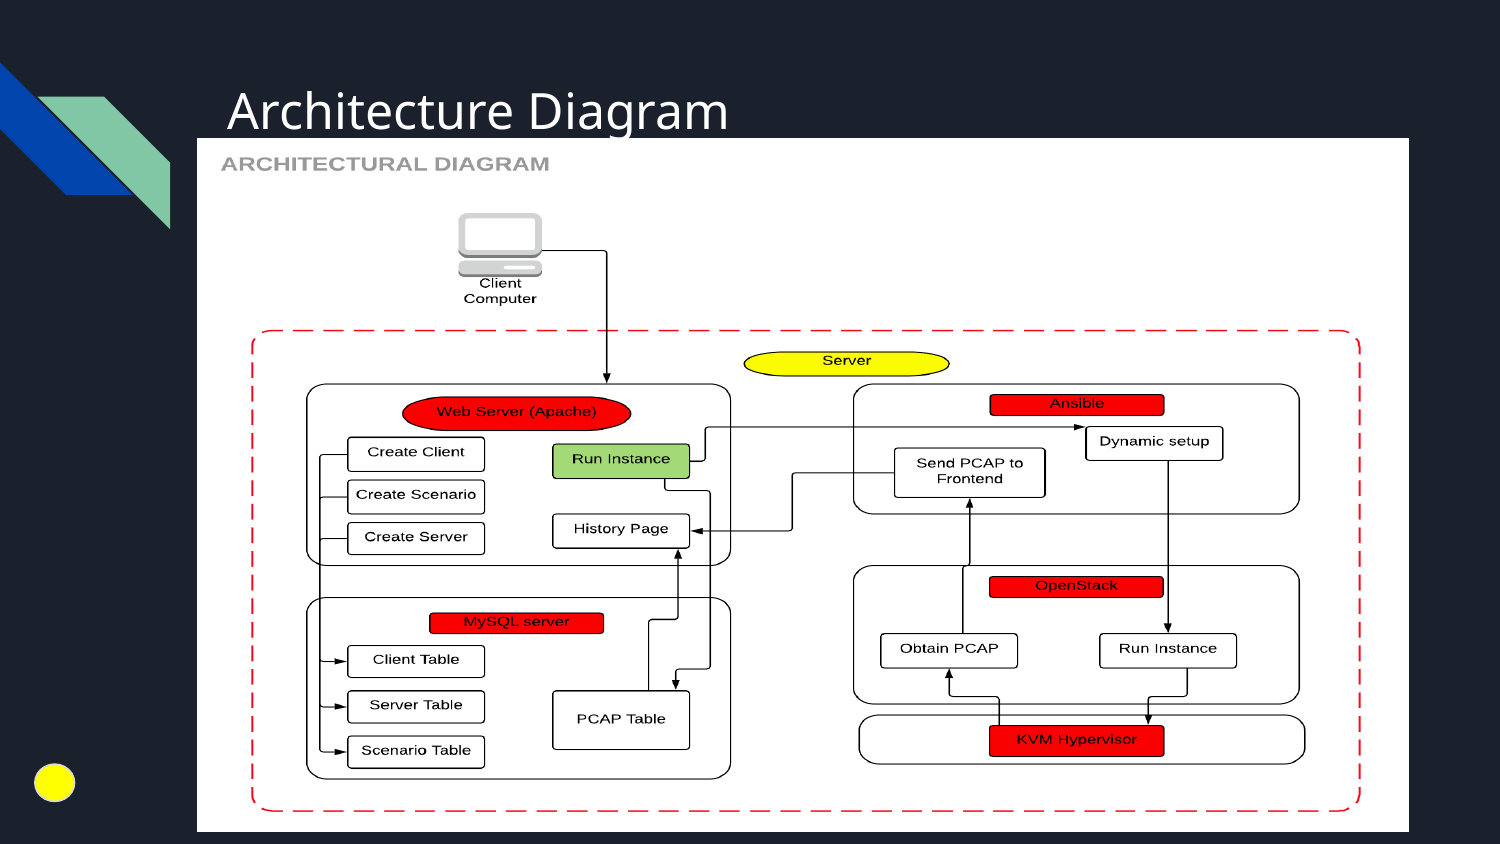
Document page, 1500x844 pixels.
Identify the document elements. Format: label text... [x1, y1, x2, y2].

picture [196, 138, 1410, 832]
title Architecture Diagram [212, 64, 1368, 137]
text_box [34, 764, 75, 802]
